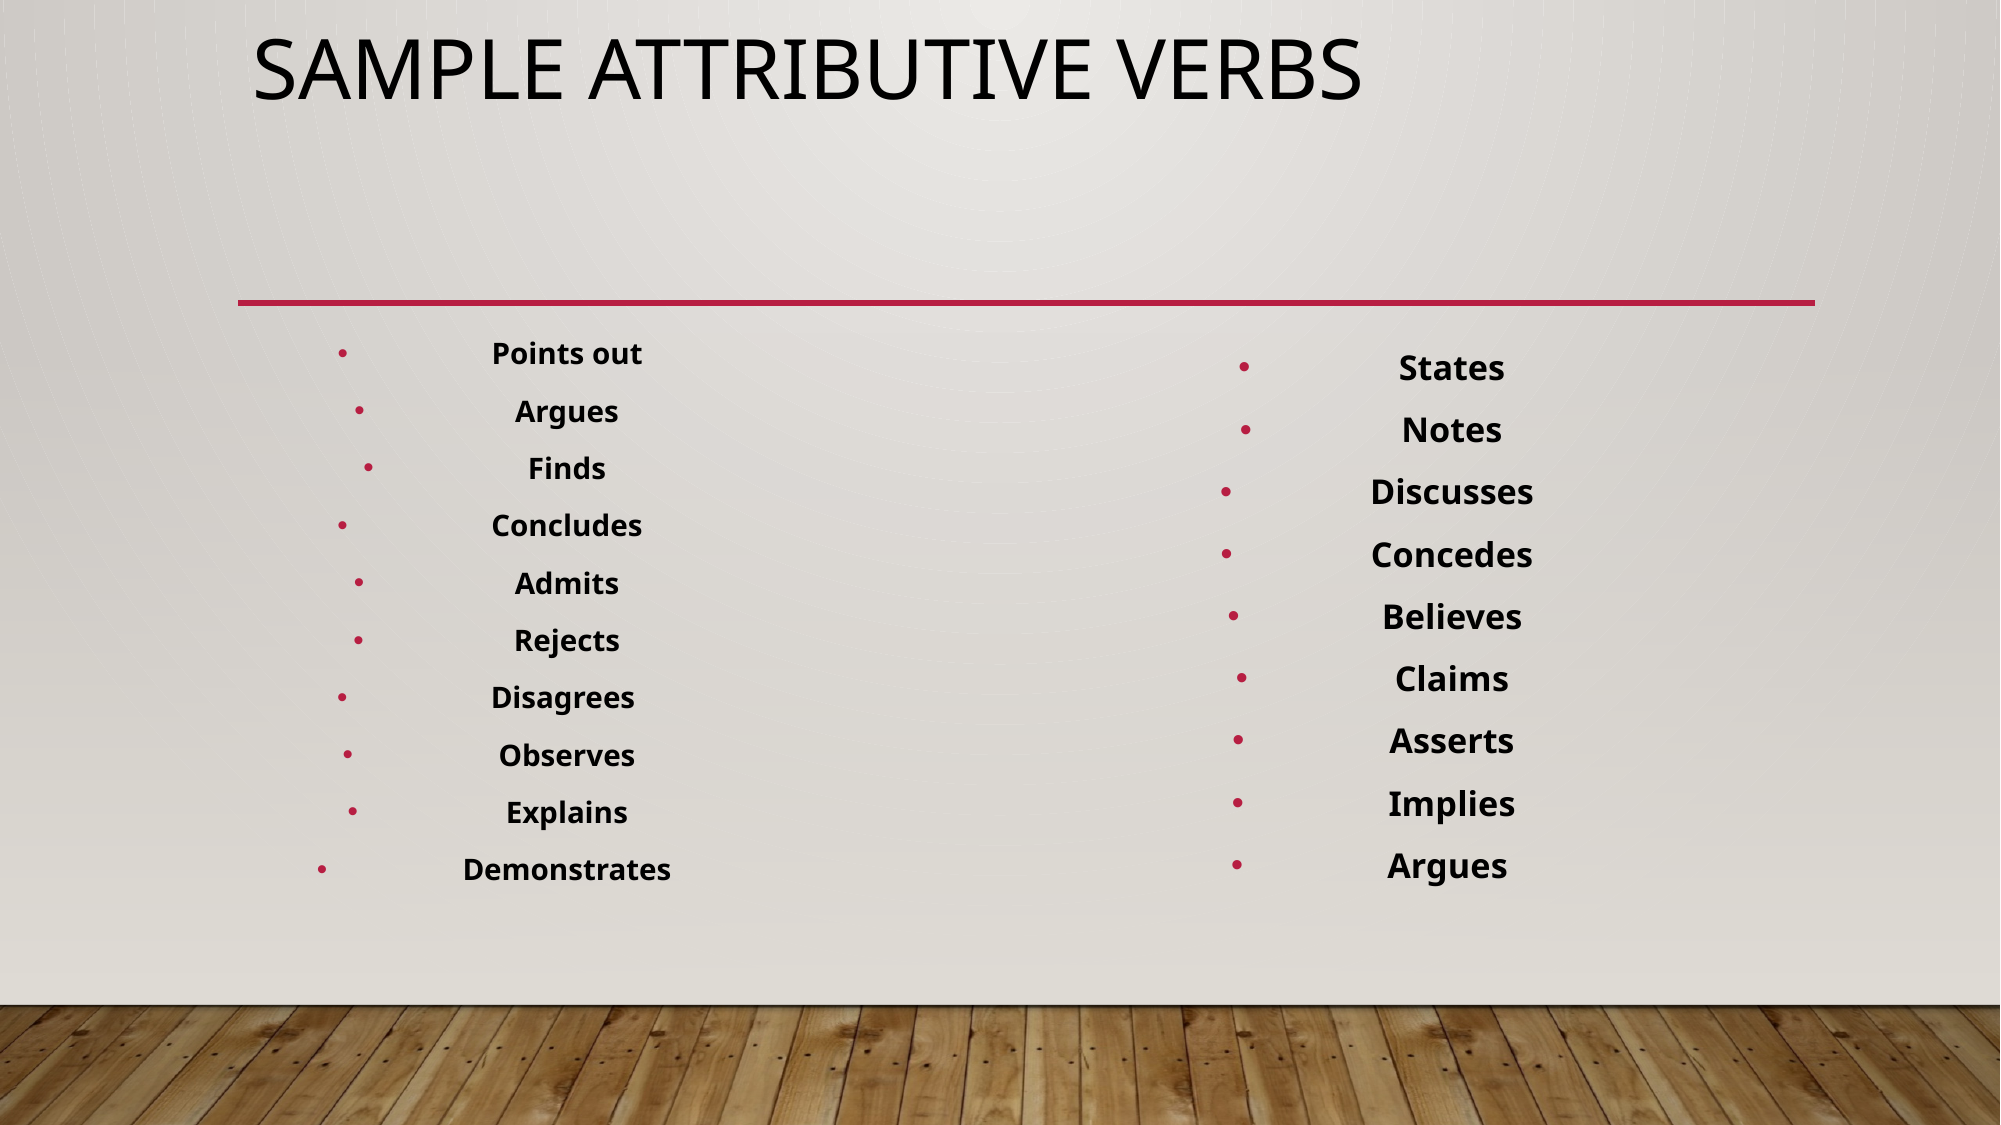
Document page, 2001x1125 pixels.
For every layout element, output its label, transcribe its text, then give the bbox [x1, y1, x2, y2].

title Sample Attributive Verbs [237, 20, 1814, 195]
picture [0, 1005, 2000, 1125]
list Points out Argues Finds Concludes Admits Rejects Disagrees Observes Explains Demonstrates [92, 320, 1000, 896]
list States Notes Discusses Concedes Believes Claims Asserts Implies Argues [1052, 330, 1815, 896]
